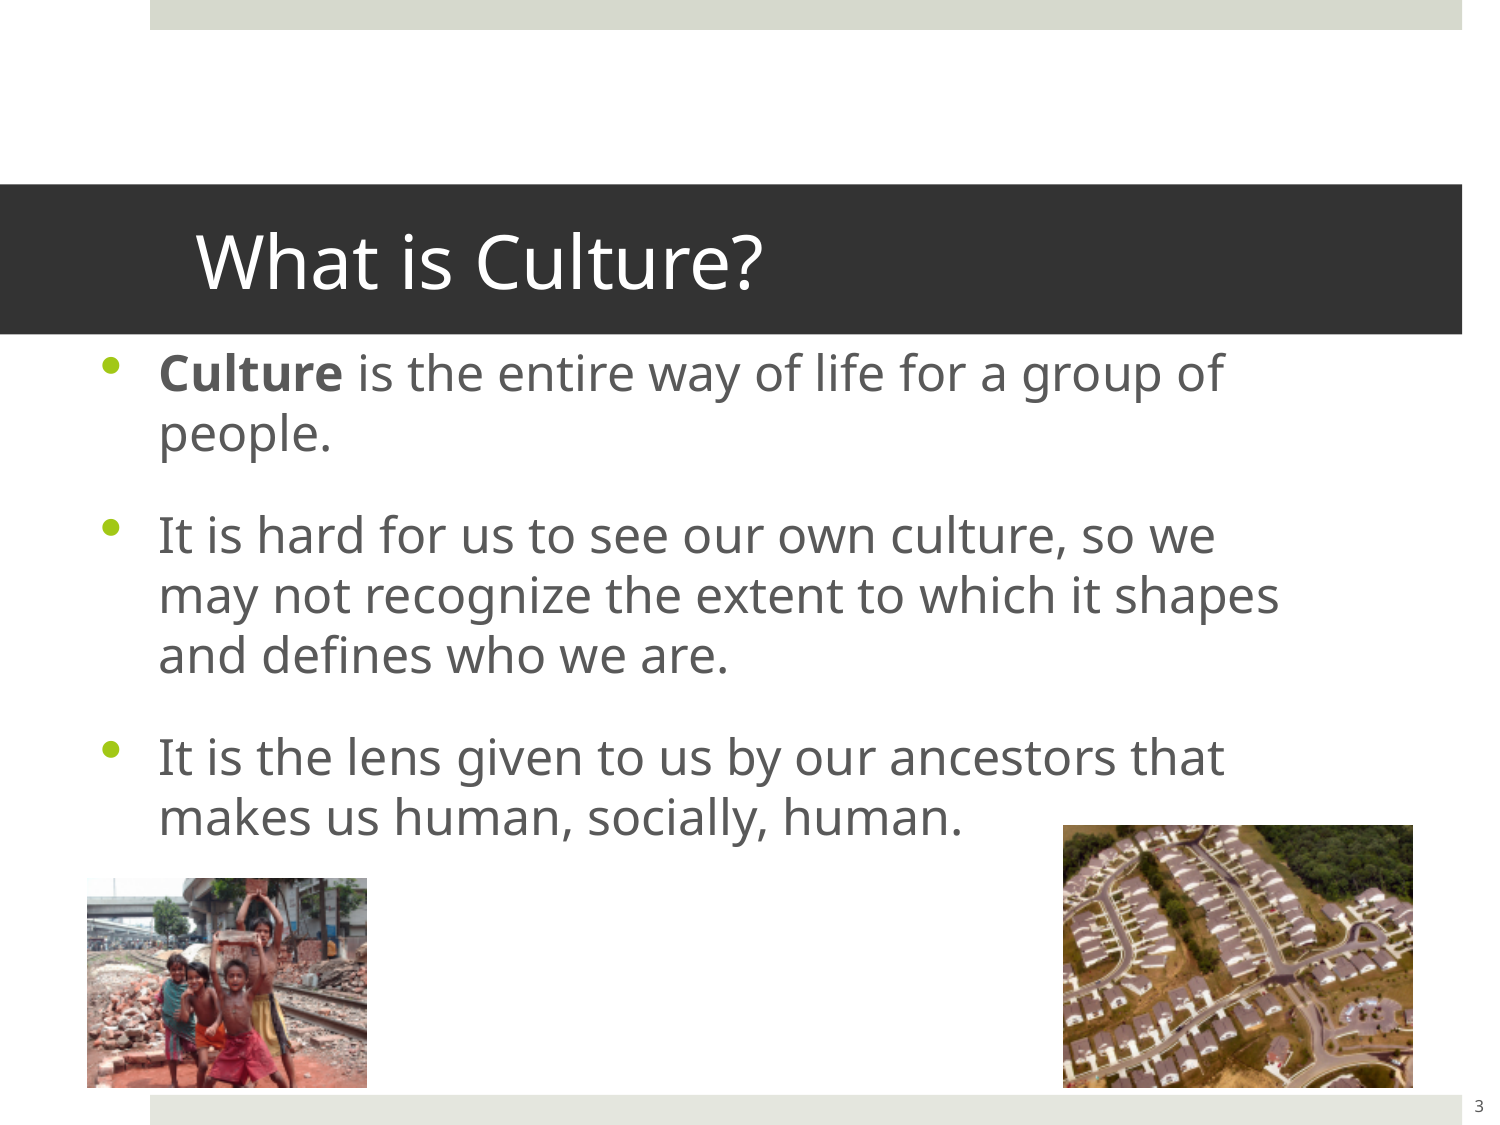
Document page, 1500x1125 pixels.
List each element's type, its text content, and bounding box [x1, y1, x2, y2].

slide_number 3 [1441, 1077, 1500, 1125]
title What is Culture? [0, 184, 1463, 335]
picture [86, 877, 368, 1088]
picture [1062, 824, 1413, 1088]
list Culture is the entire way of life for a group of people. It is hard for us to see our own culture, so we may not recognize the extent to which it shapes and defines who we are. It is the lens given to us by our ancestors that makes us human, socially, human. [87, 334, 1336, 937]
